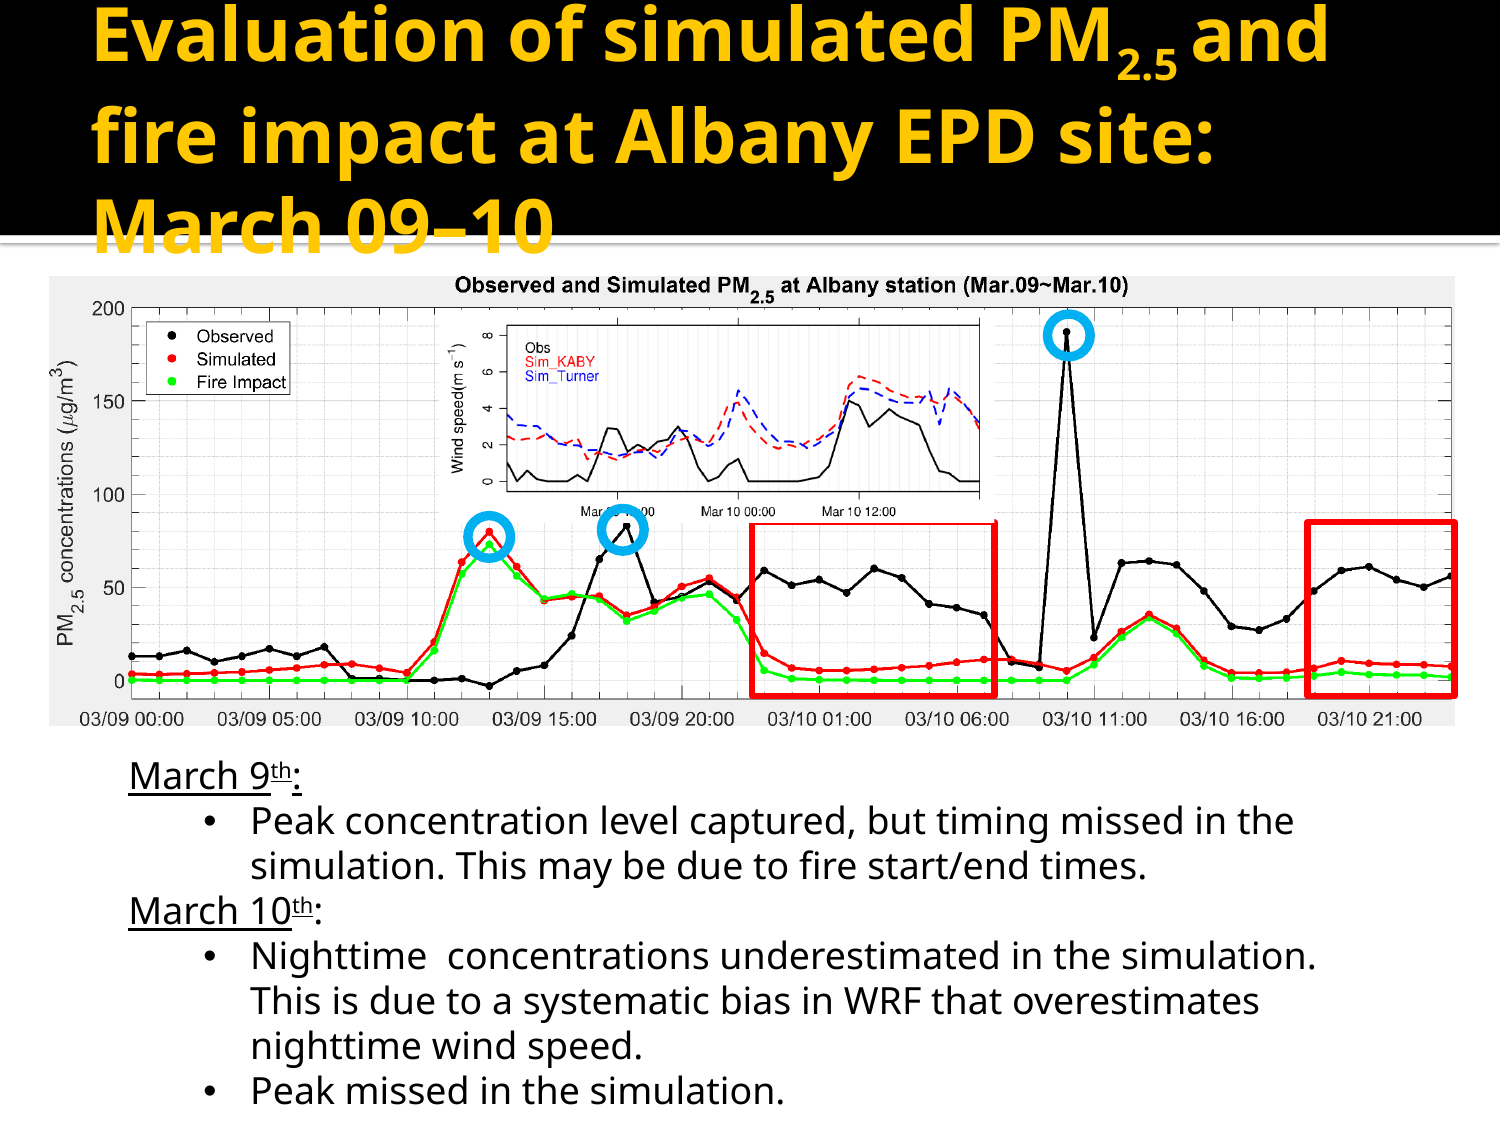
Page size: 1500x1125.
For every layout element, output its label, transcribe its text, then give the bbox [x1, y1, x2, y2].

title Evaluation of simulated PM2.5 and fire impact at Albany EPD site: March 09–10 [75, 24, 1425, 231]
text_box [49, 276, 1455, 726]
text_box March 9th: Peak concentration level captured, but timing missed in the simulation. This may be due to fire start/end times. March 10th: Nighttime concentrations underestimated in the simulation. This is due to a systematic bias in WRF that overestimates nighttime wind speed. Peak missed in the simulation. [113, 745, 1394, 1120]
